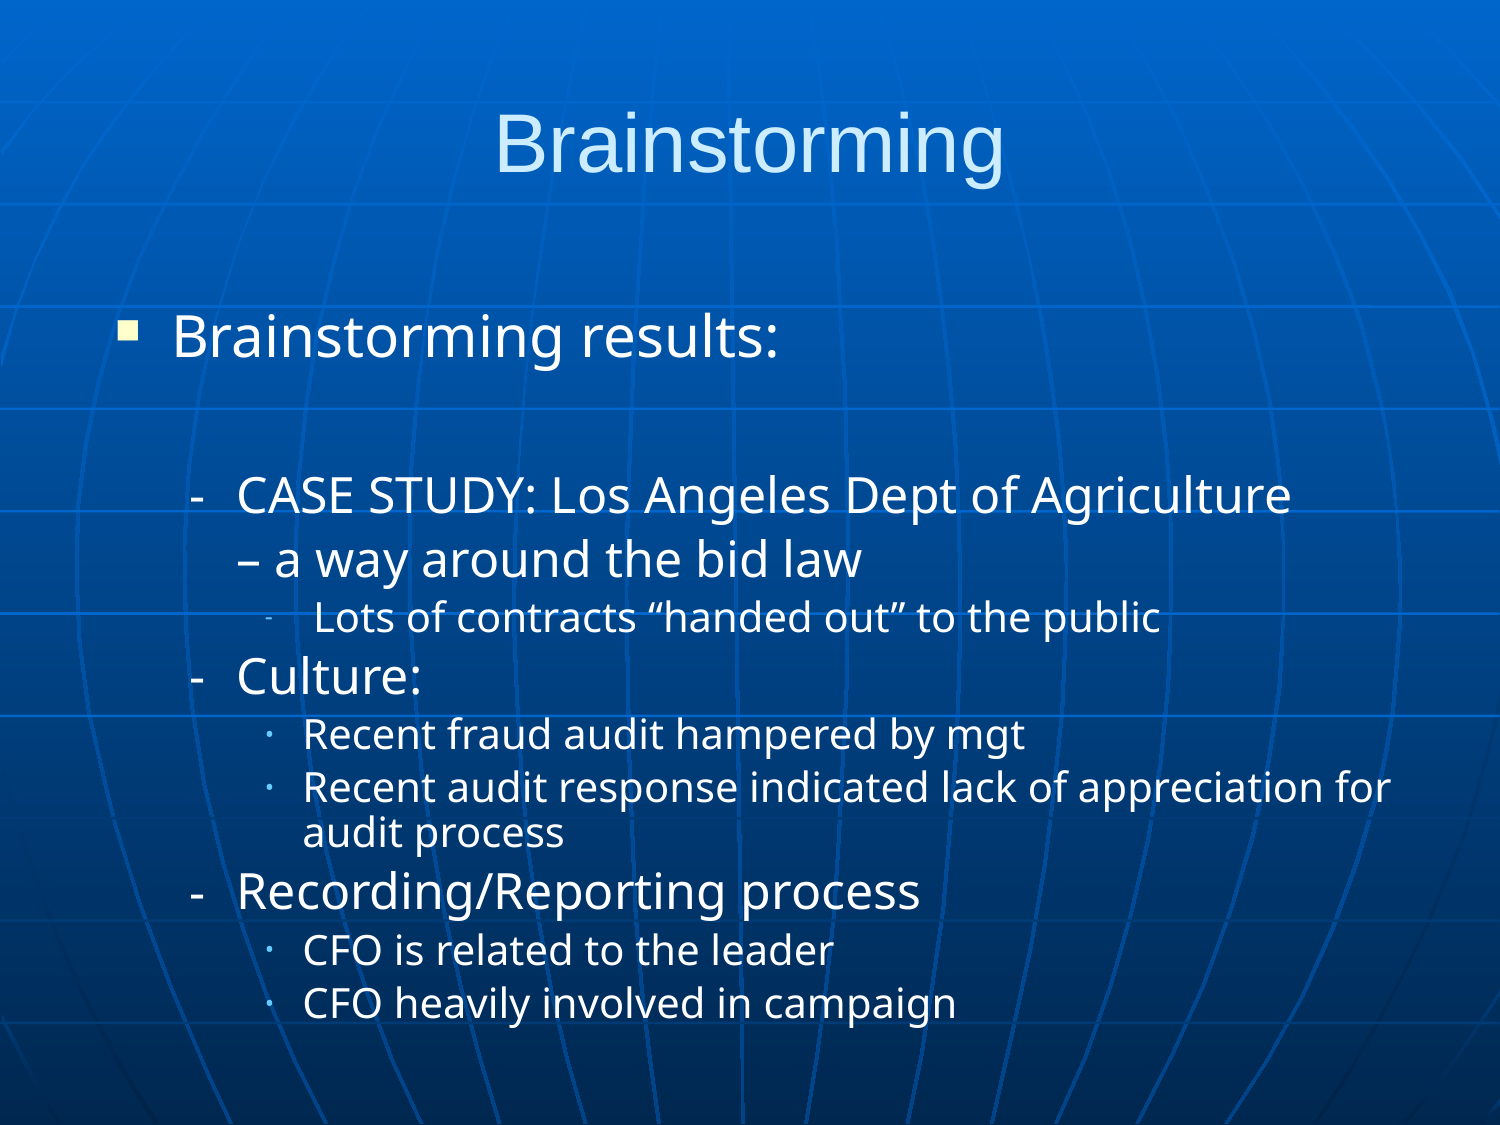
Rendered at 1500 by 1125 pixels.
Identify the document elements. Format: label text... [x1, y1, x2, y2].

title Brainstorming [74, 45, 1426, 233]
list Brainstorming results: CASE STUDY: Los Angeles Dept of Agriculture – a way around the bid law Lots of contracts “handed out” to the public Culture: Recent fraud audit hampered by mgt Recent audit response indicated lack of appreciation for audit process Recording/Reporting process CFO is related to the leader CFO heavily involved in campaign [99, 299, 1451, 1044]
